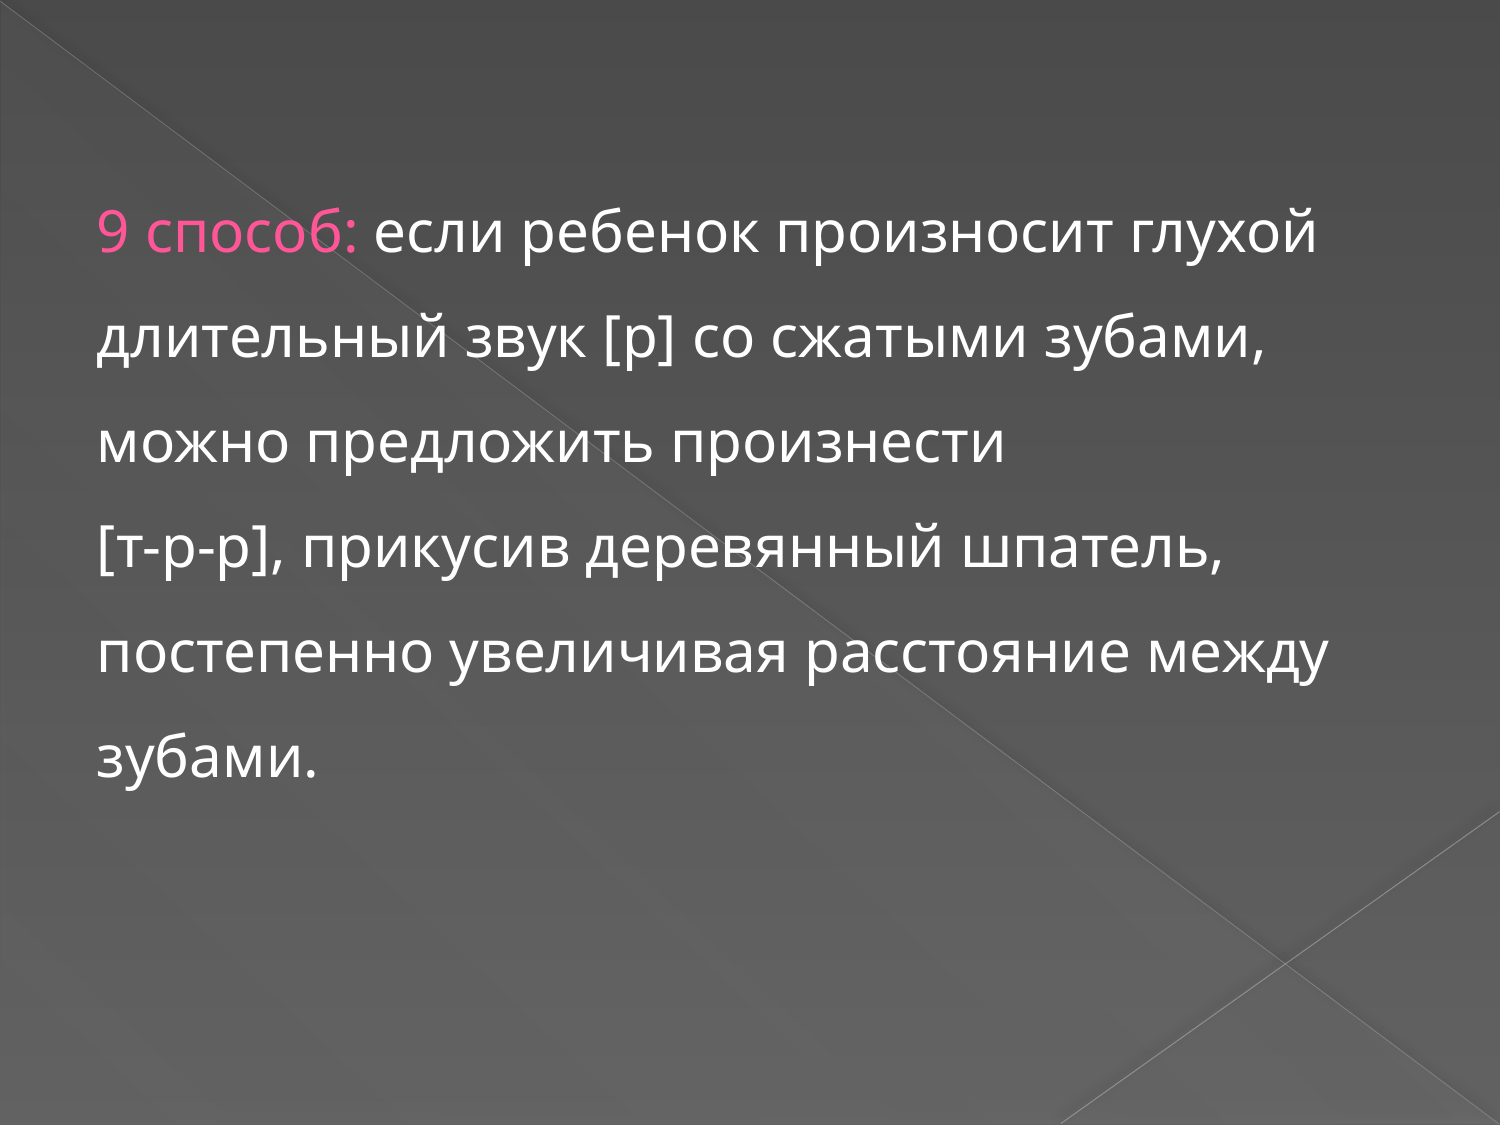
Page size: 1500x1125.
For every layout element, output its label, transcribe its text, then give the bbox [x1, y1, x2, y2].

text_box 9 способ: если ребенок произносит глухой длительный звук [р] со сжатыми зубами, можно предложить произнести [т-р-р], прикусив деревянный шпатель, постепенно увеличивая расстояние между зубами. [82, 152, 1395, 797]
